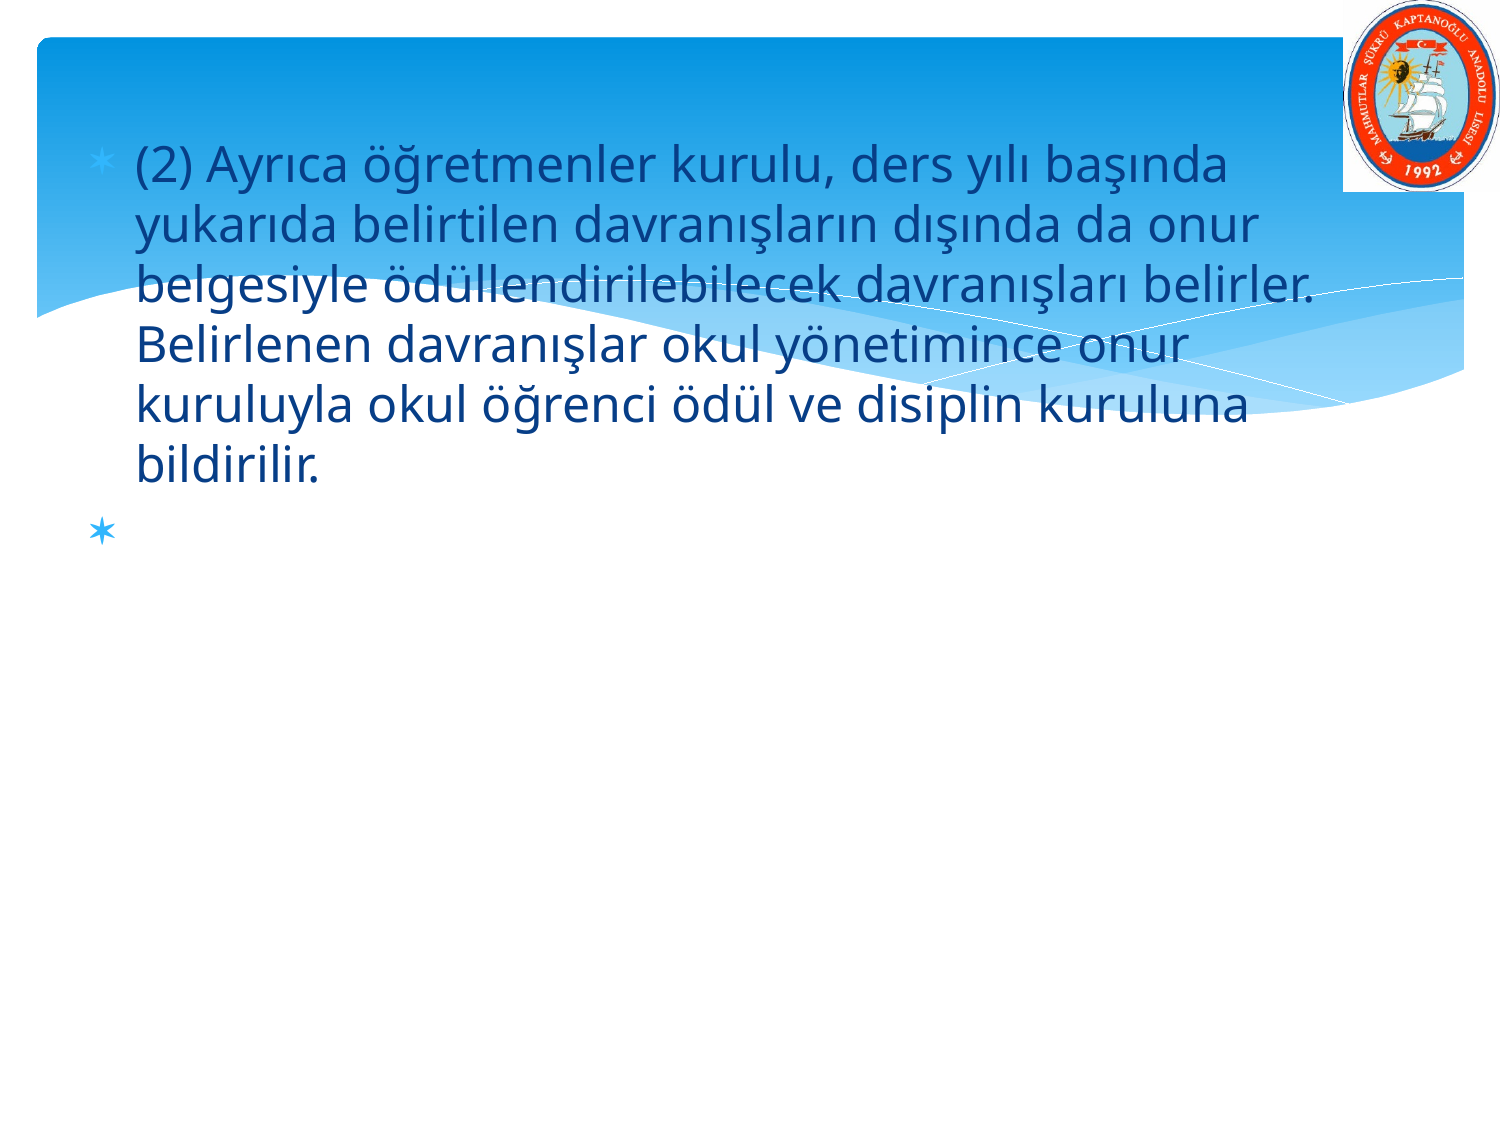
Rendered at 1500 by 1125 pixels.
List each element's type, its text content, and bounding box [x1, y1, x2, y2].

picture [1342, 0, 1500, 192]
list (2) Ayrıca öğretmenler kurulu, ders yılı başında yukarıda belirtilen davranışların dışında da onur belgesiyle ödüllendirilebilecek davranışları belirler. Belirlenen davranışlar okul yönetimince onur kuruluyla okul öğrenci ödül ve disiplin kuruluna bildirilir. [75, 125, 1425, 1005]
